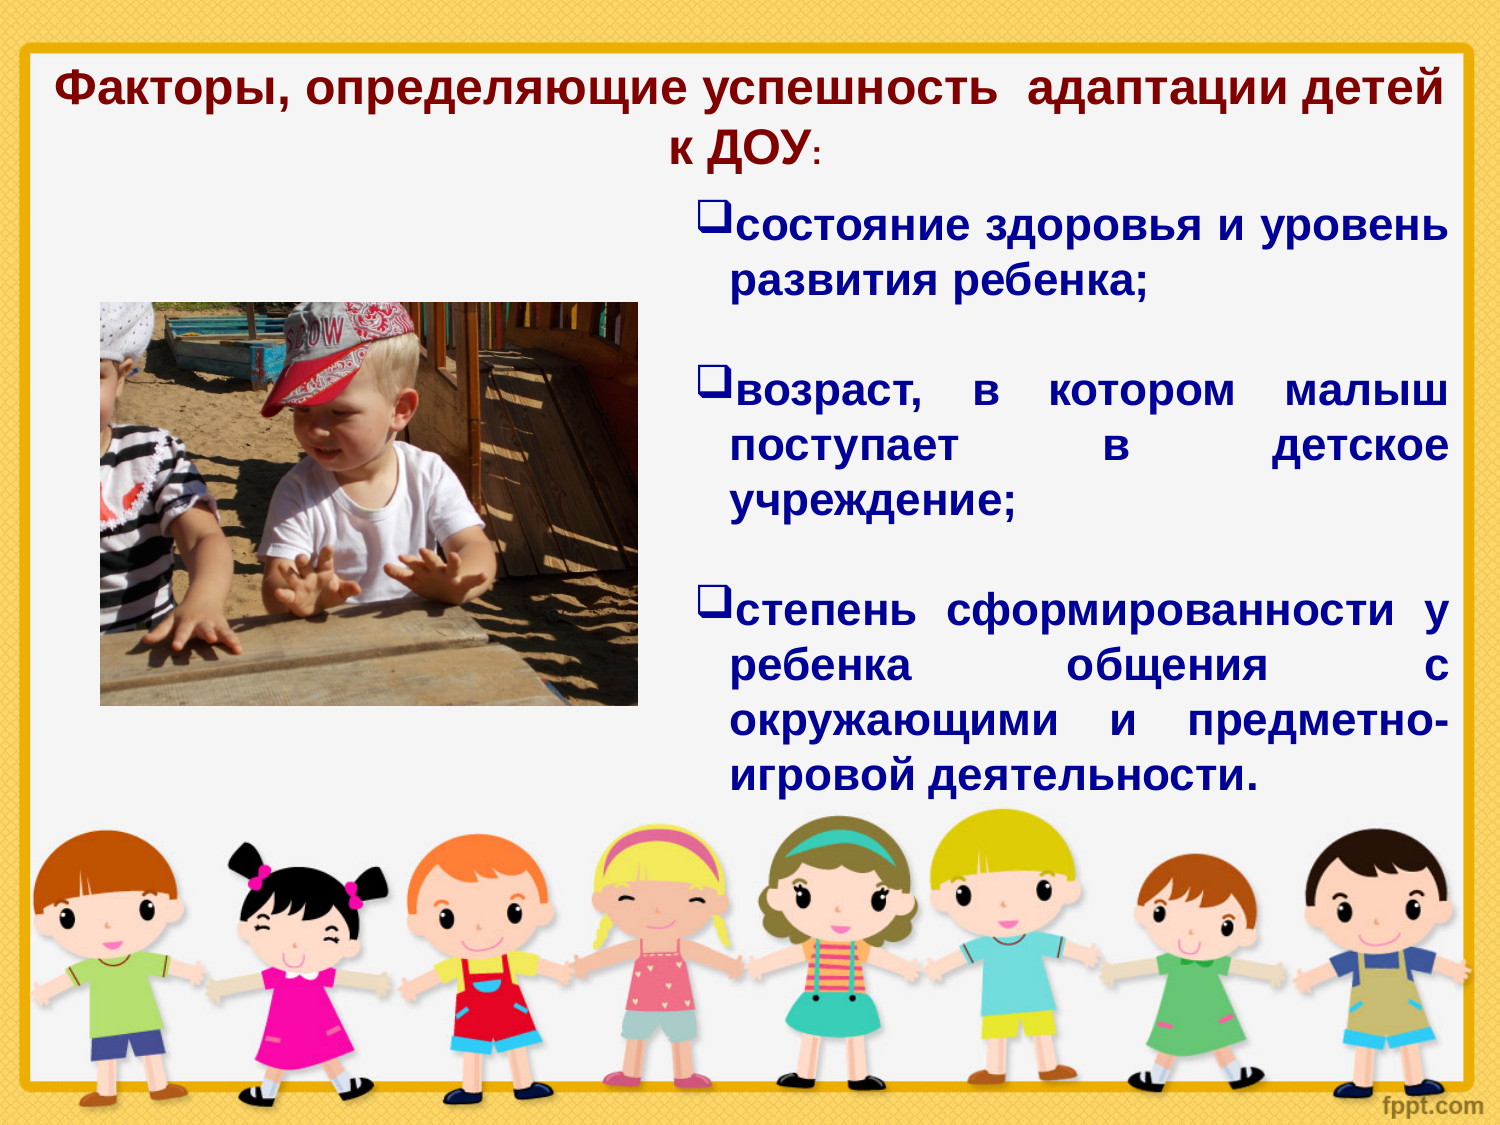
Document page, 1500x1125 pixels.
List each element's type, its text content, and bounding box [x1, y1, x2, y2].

text_box Факторы, определяющие успешность адаптации детей к ДОУ: [35, 46, 1465, 182]
text_box состояние здоровья и уровень развития ребенка; возраст, в котором малыш поступает в детское учреждение; степень сформированности у ребенка общения с окружающими и предметно-игровой деятельности. [679, 187, 1465, 807]
picture [0, 0, 1500, 1125]
